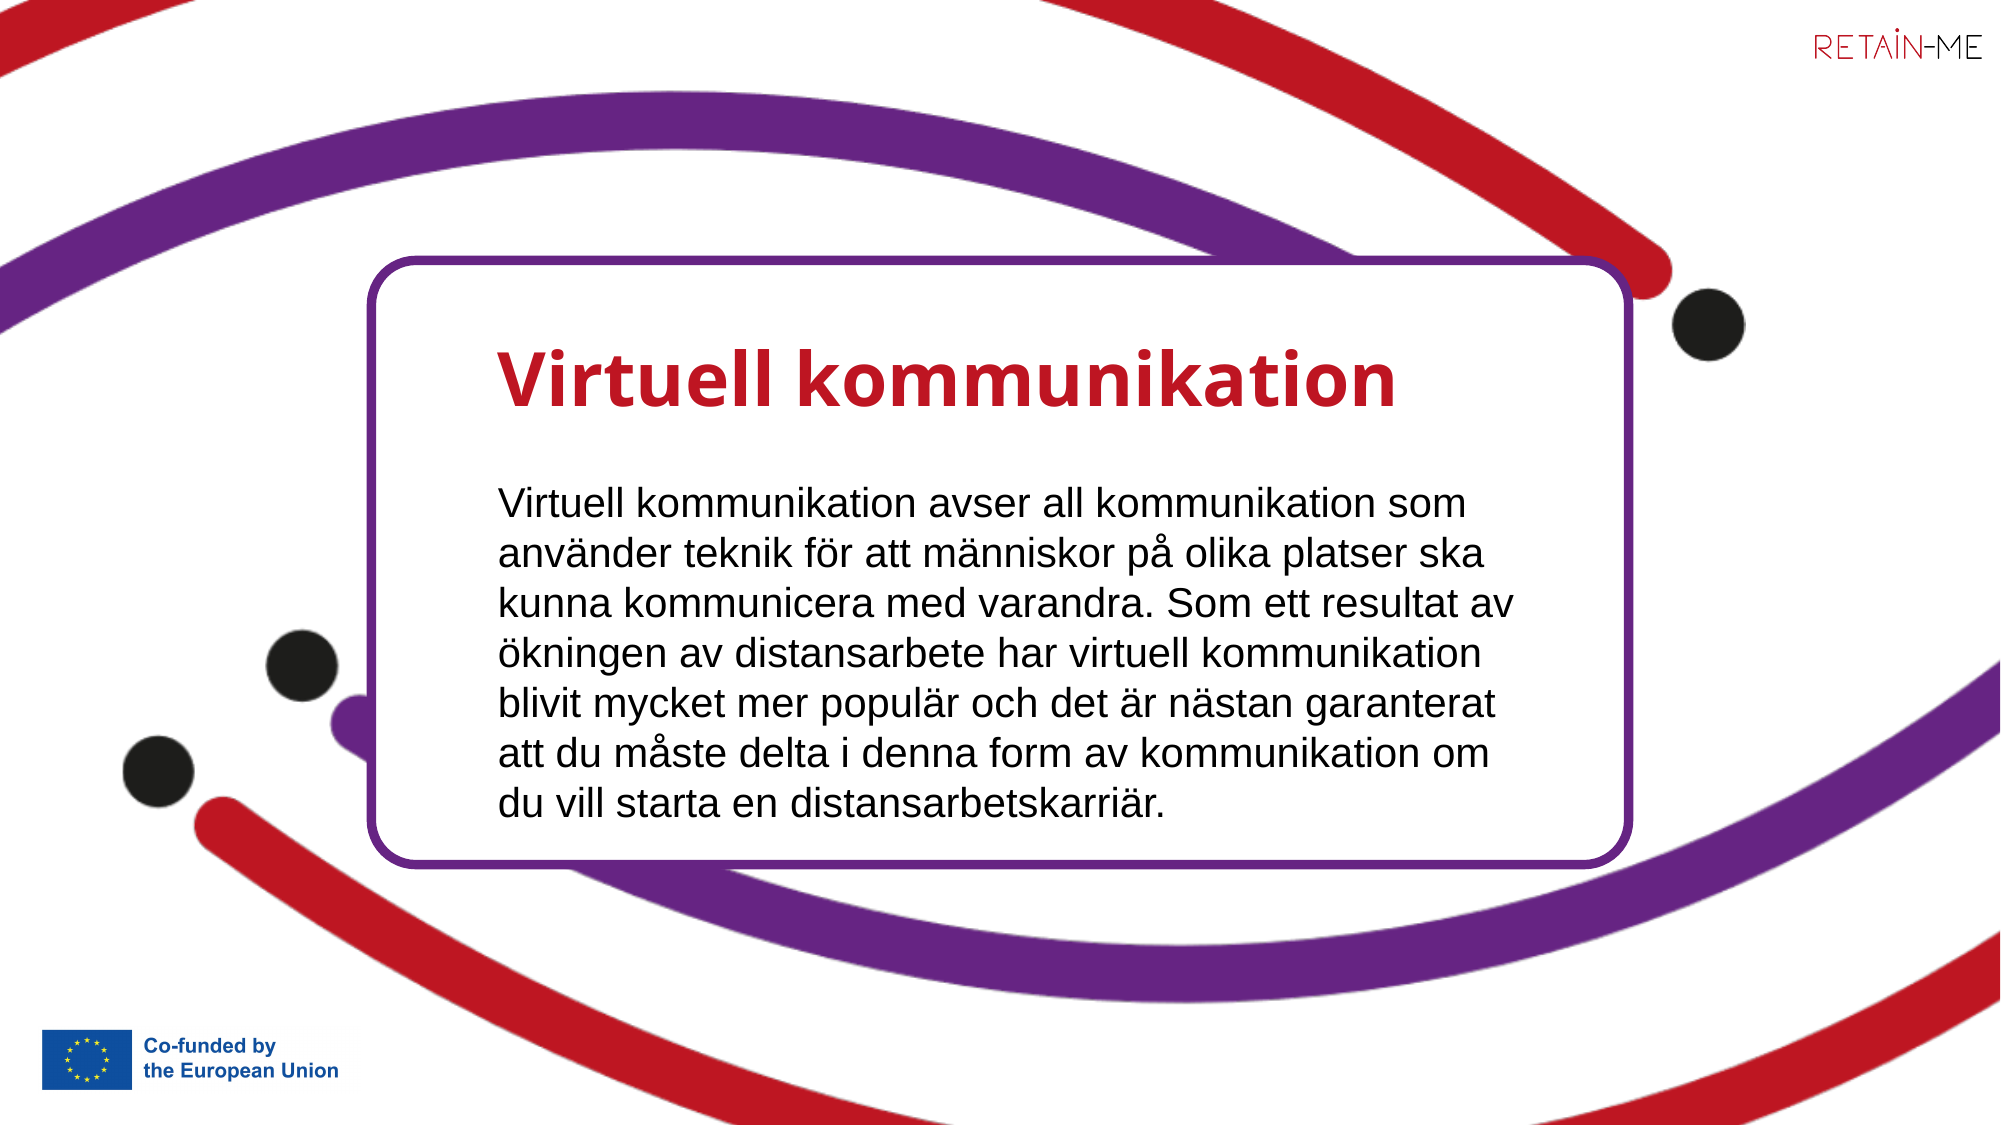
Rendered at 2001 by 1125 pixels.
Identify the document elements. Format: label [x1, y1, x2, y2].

picture [1815, 28, 1983, 59]
picture [0, 0, 2001, 1125]
text_box [0, 1016, 116, 1103]
